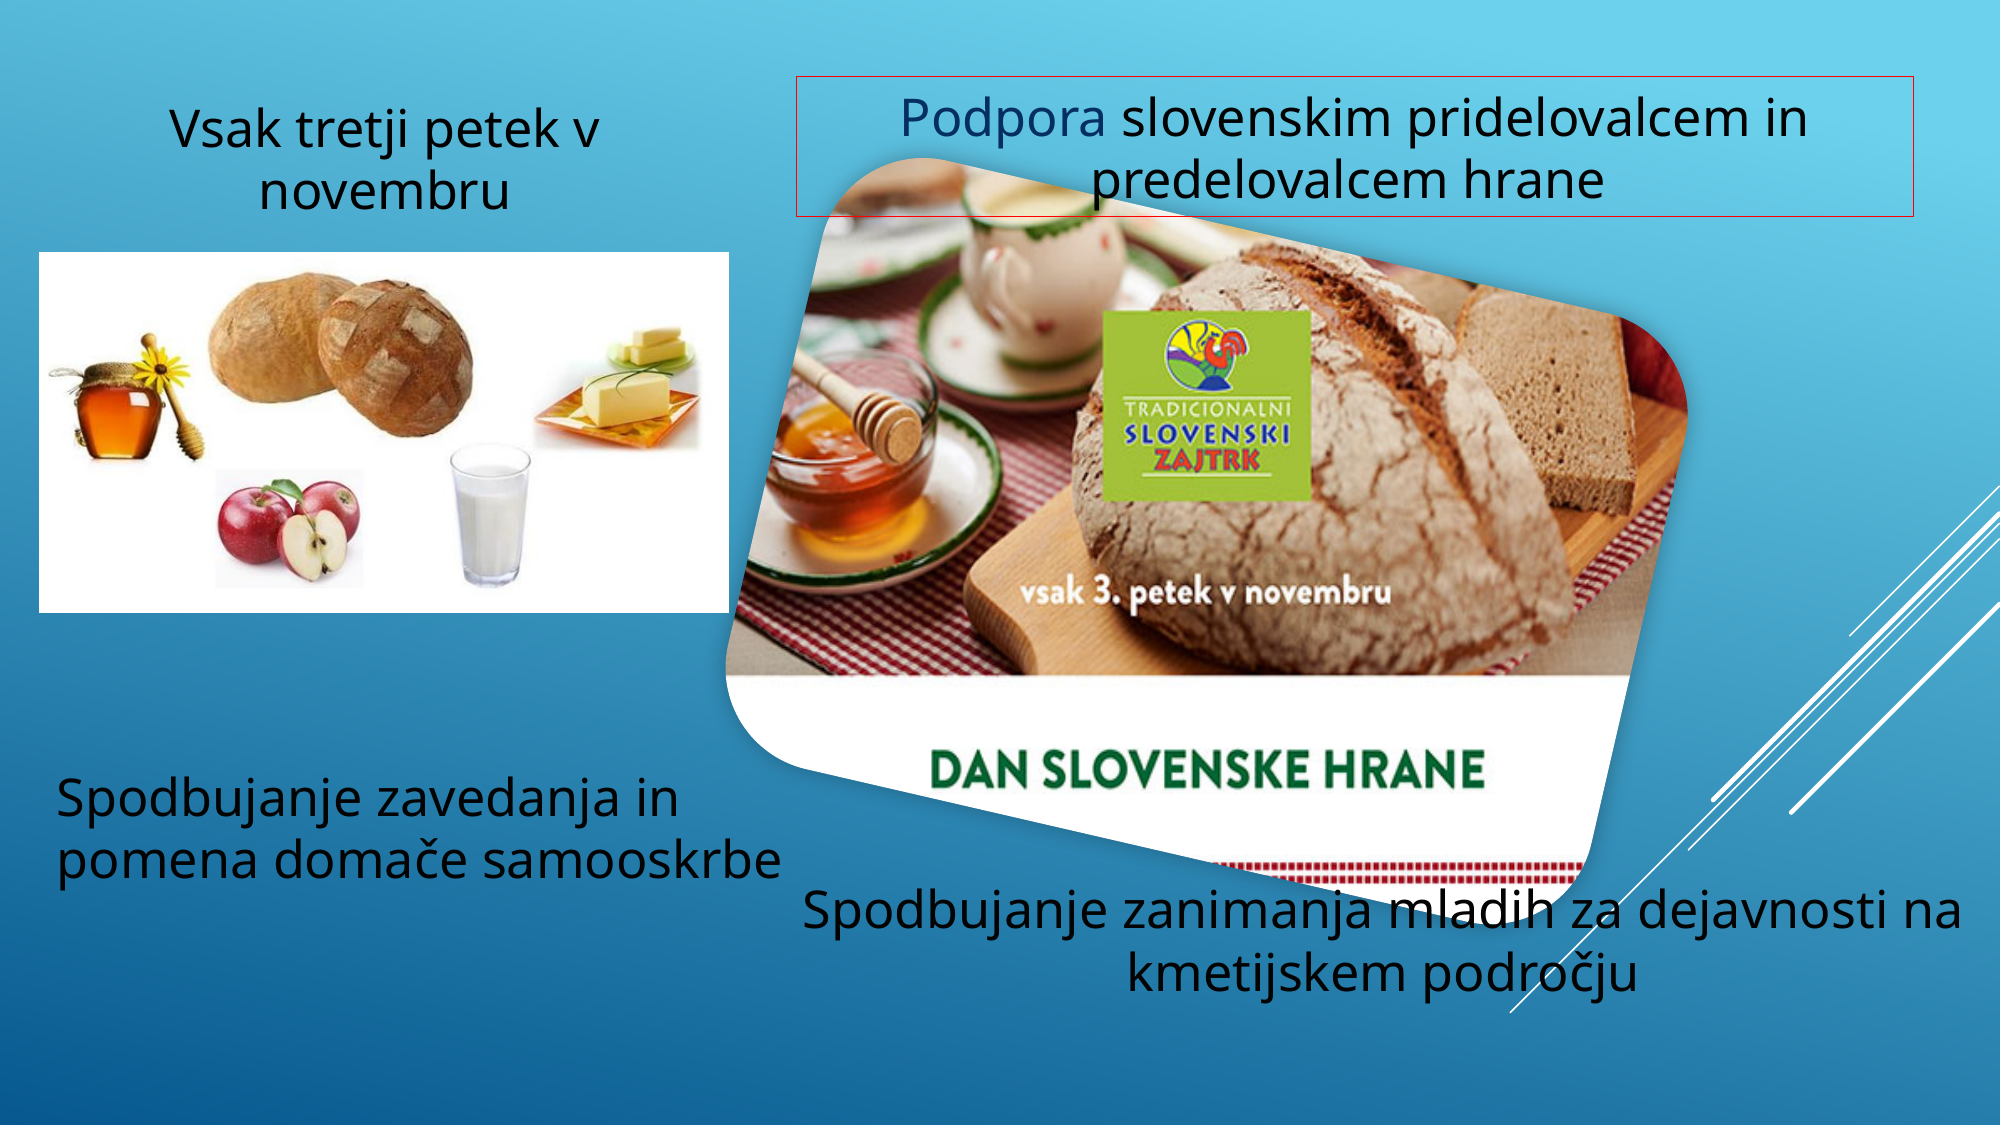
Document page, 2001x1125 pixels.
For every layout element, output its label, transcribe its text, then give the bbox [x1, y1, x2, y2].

text_box Spodbujanje zanimanja mladih za dejavnosti na kmetijskem področju [728, 869, 2000, 1009]
picture [725, 217, 1688, 869]
text_box Spodbujanje zavedanja in pomena domače samooskrbe [42, 757, 799, 897]
text_box Podpora slovenskim pridelovalcem in predelovalcem hrane [796, 76, 1914, 217]
text_box Vsak tretji petek v novembru [97, 87, 674, 228]
picture [38, 251, 730, 614]
